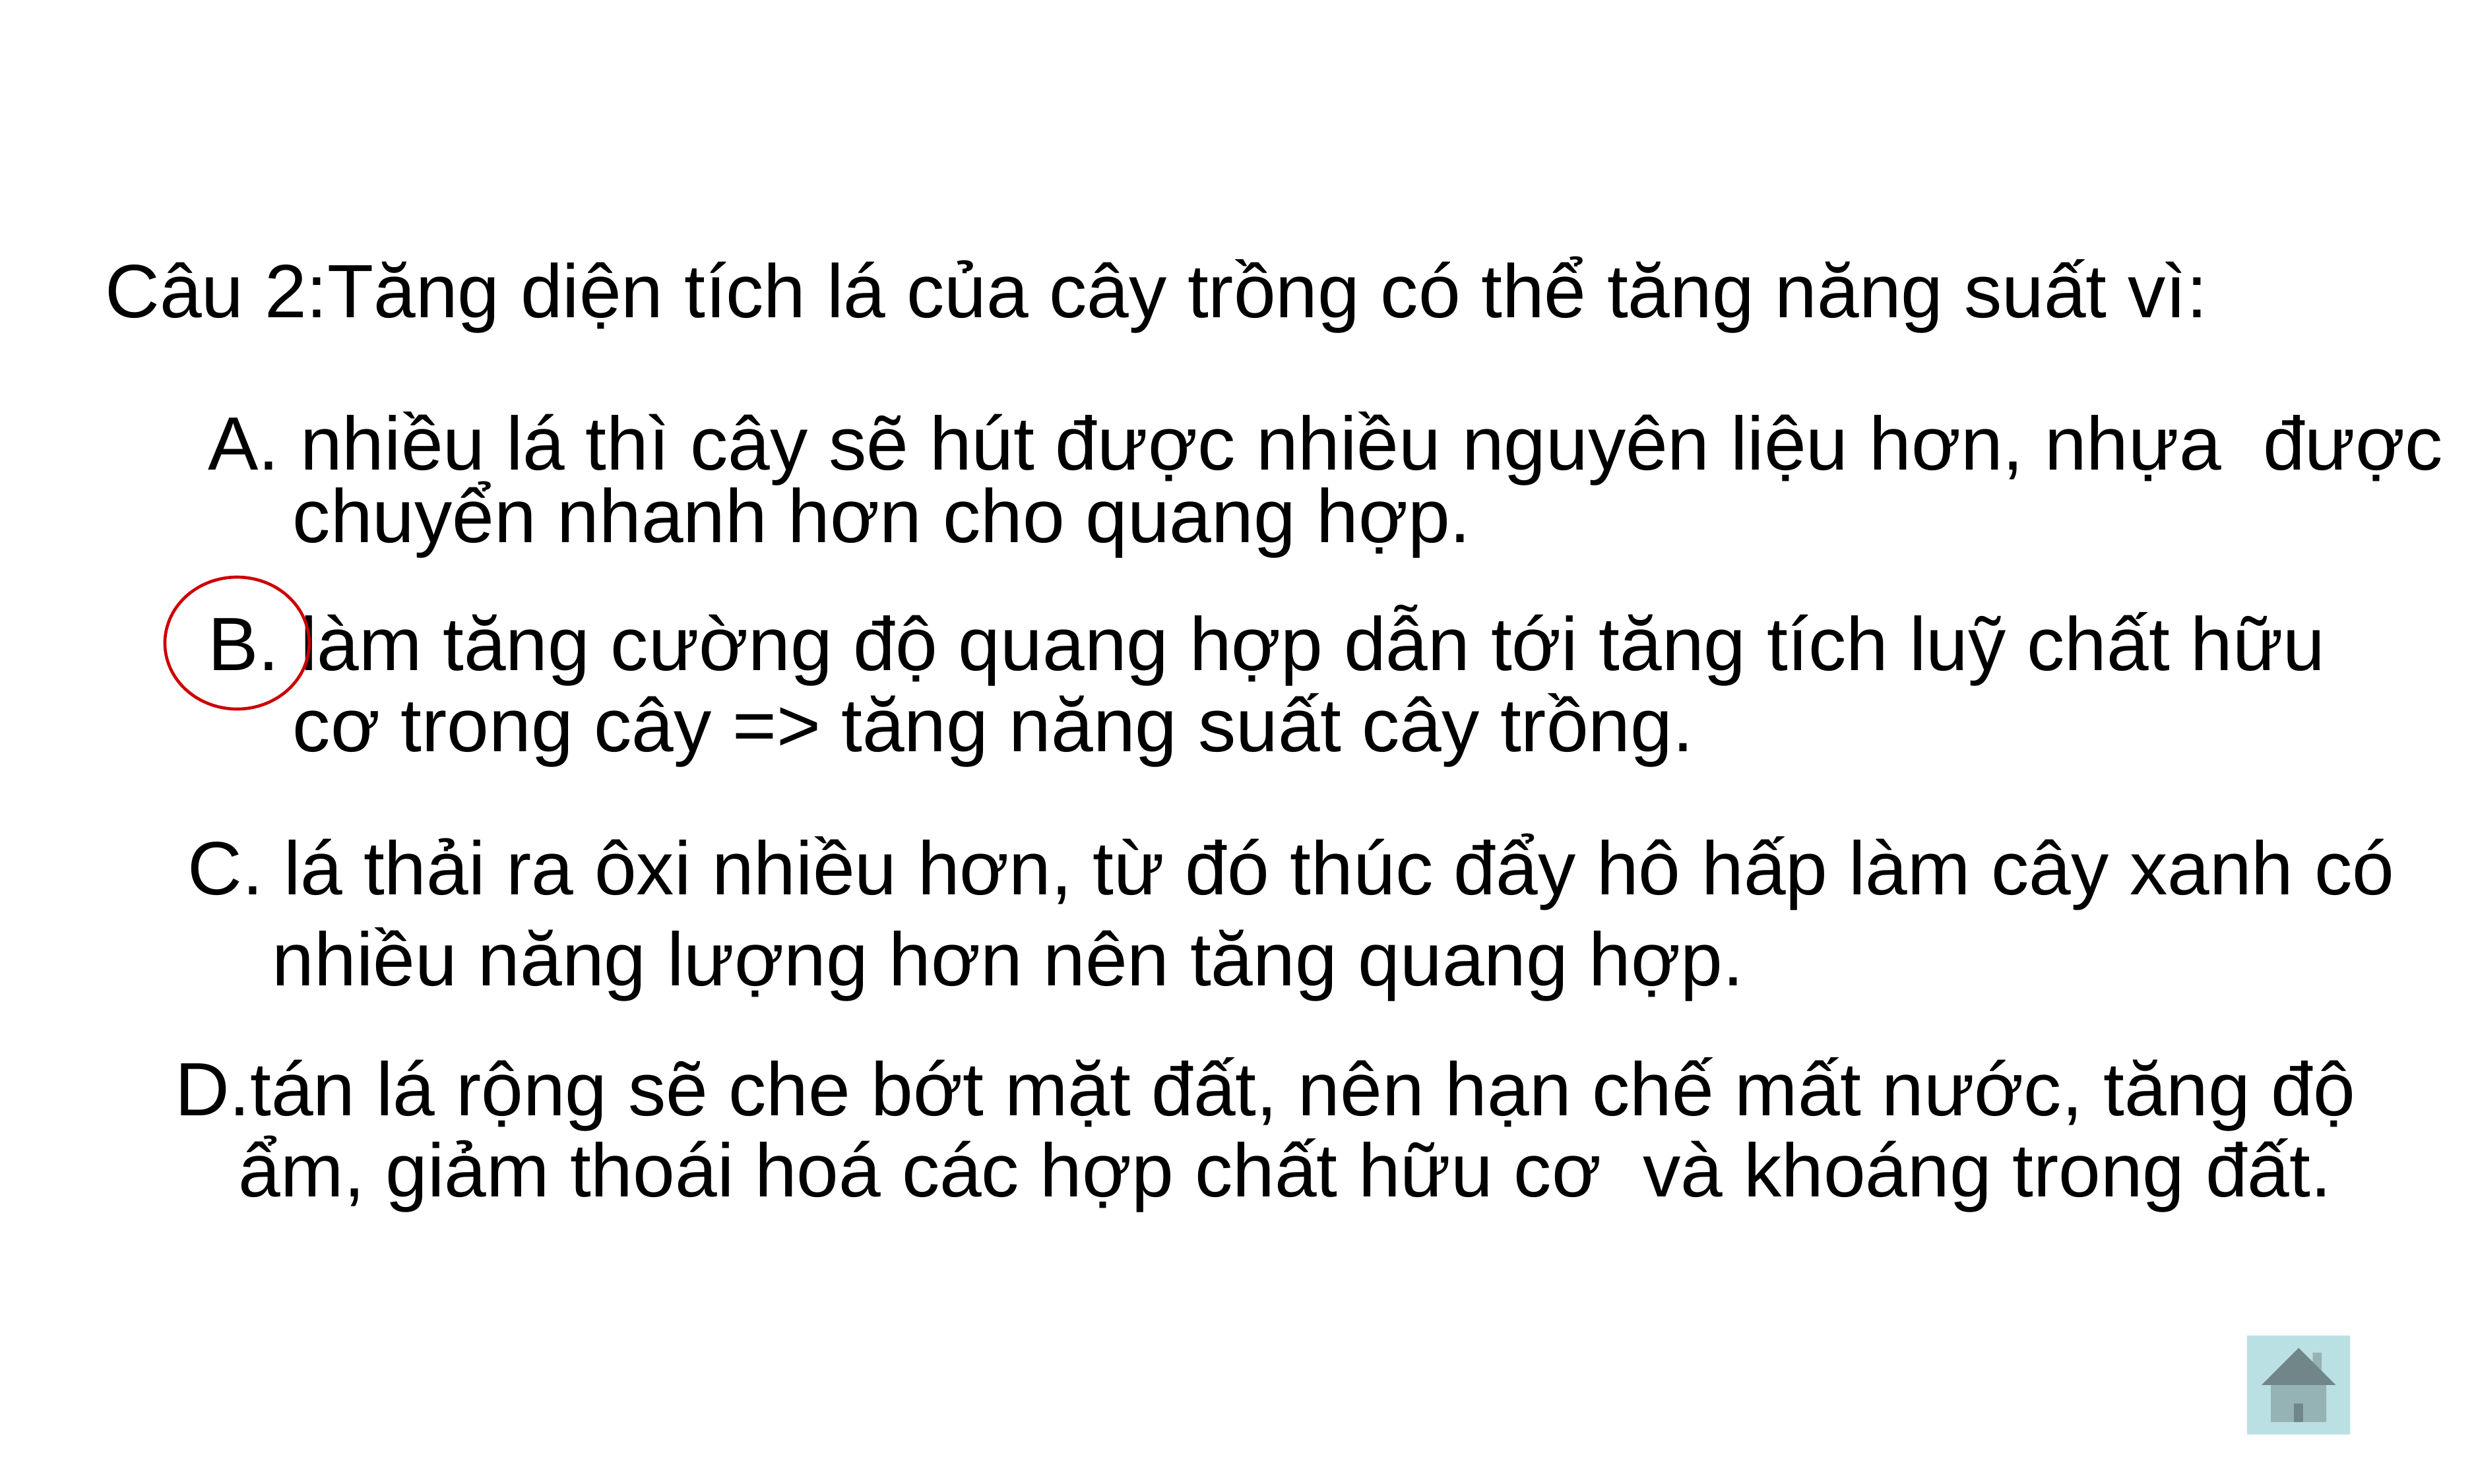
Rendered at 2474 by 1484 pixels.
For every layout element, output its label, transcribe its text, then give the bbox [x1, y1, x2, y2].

text_box [164, 577, 309, 710]
list A. nhiều lá thì cây sẽ hút được nhiều nguyên liệu hơn, nhựa được chuyển nhanh hơn cho quang hợp. [185, 400, 2474, 615]
text_box C. lá thải ra ôxi nhiều hơn, từ đó thúc đẩy hô hấp làm cây xanh có nhiều năng lượng hơn nên tăng quang hợp. [164, 807, 2474, 1034]
text_box D.tán lá rộng sẽ che bớt mặt đất, nên hạn chế mất nước, tăng độ ẩm, giảm thoái hoá các hợp chất hữu cơ và khoáng trong đất. [131, 1038, 2474, 1237]
text_box Câu 2:Tăng diện tích lá của cây trồng có thể tăng năng suất vì: [82, 230, 2433, 344]
text_box B. làm tăng cường độ quang hợp dẫn tới tăng tích luỹ chất hữu cơ trong cây => tăng năng suất cây trồng. [185, 593, 2392, 791]
text_box [2247, 1335, 2351, 1435]
